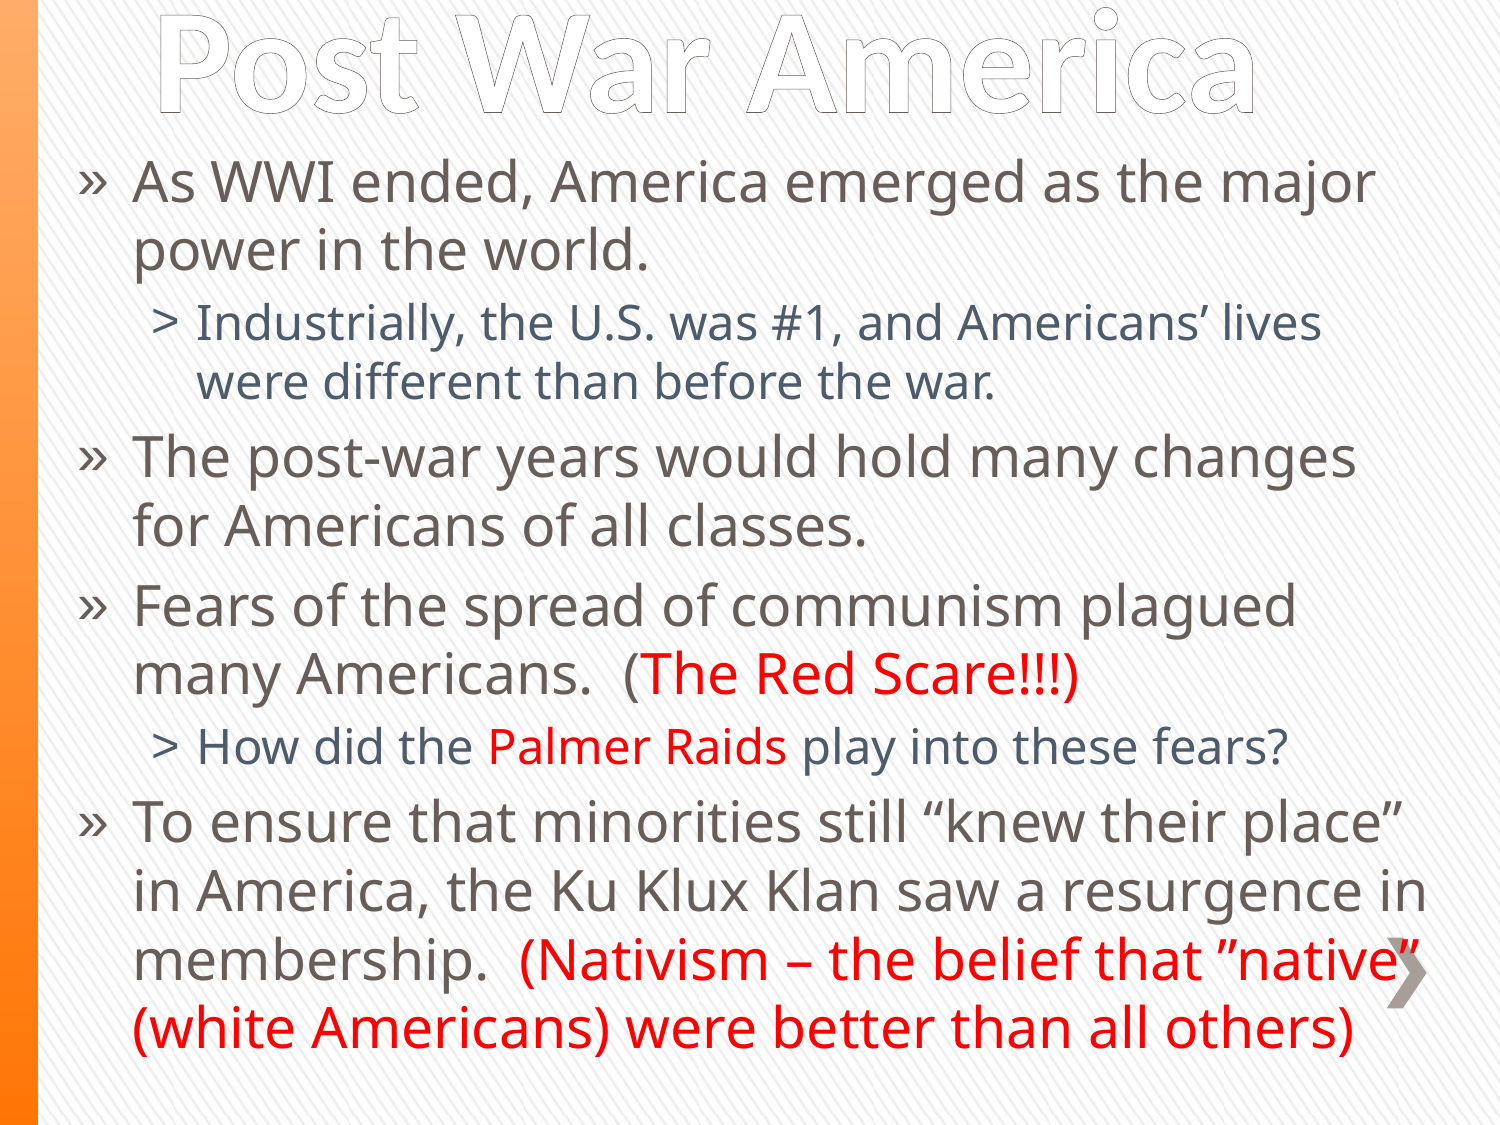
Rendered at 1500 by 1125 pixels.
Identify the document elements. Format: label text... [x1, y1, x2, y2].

title Post War America [137, 24, 1325, 137]
list As WWI ended, America emerged as the major power in the world. Industrially, the U.S. was #1, and Americans’ lives were different than before the war. The post-war years would hold many changes for Americans of all classes. Fears of the spread of communism plagued many Americans. (The Red Scare!!!) How did the Palmer Raids play into these fears? To ensure that minorities still “knew their place” in America, the Ku Klux Klan saw a resurgence in membership. (Nativism – the belief that ”native” (white Americans) were better than all others) [62, 137, 1463, 1125]
